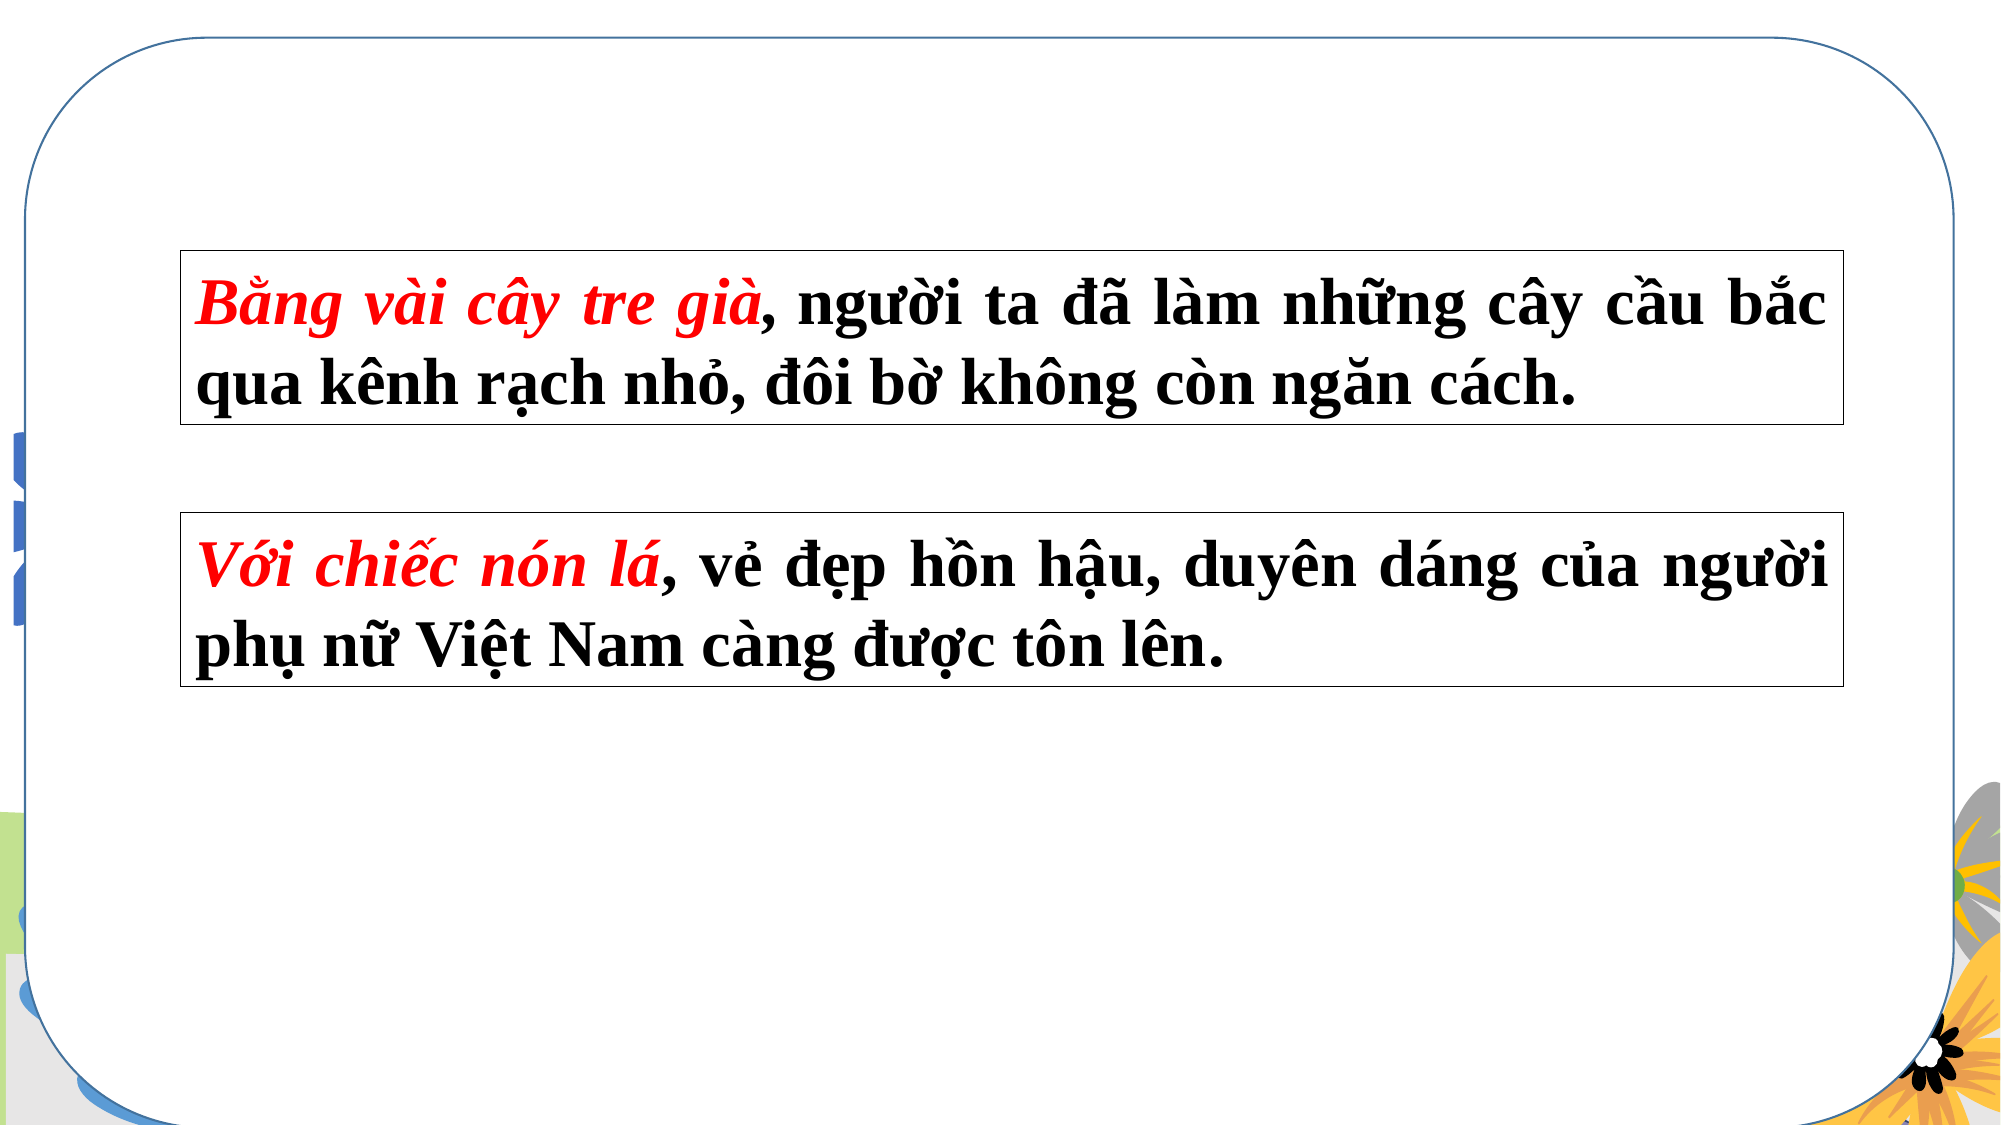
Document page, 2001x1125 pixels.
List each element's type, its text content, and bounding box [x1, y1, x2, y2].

text_box Với chiếc nón lá, vẻ đẹp hồn hậu, duyên dáng của người phụ nữ Việt Nam càng được tôn lên. [180, 512, 1844, 687]
text_box [23, 36, 1955, 1125]
text_box Bằng vài cây tre già, người ta đã làm những cây cầu bắc qua kênh rạch nhỏ, đôi bờ không còn ngăn cách. [180, 250, 1844, 425]
